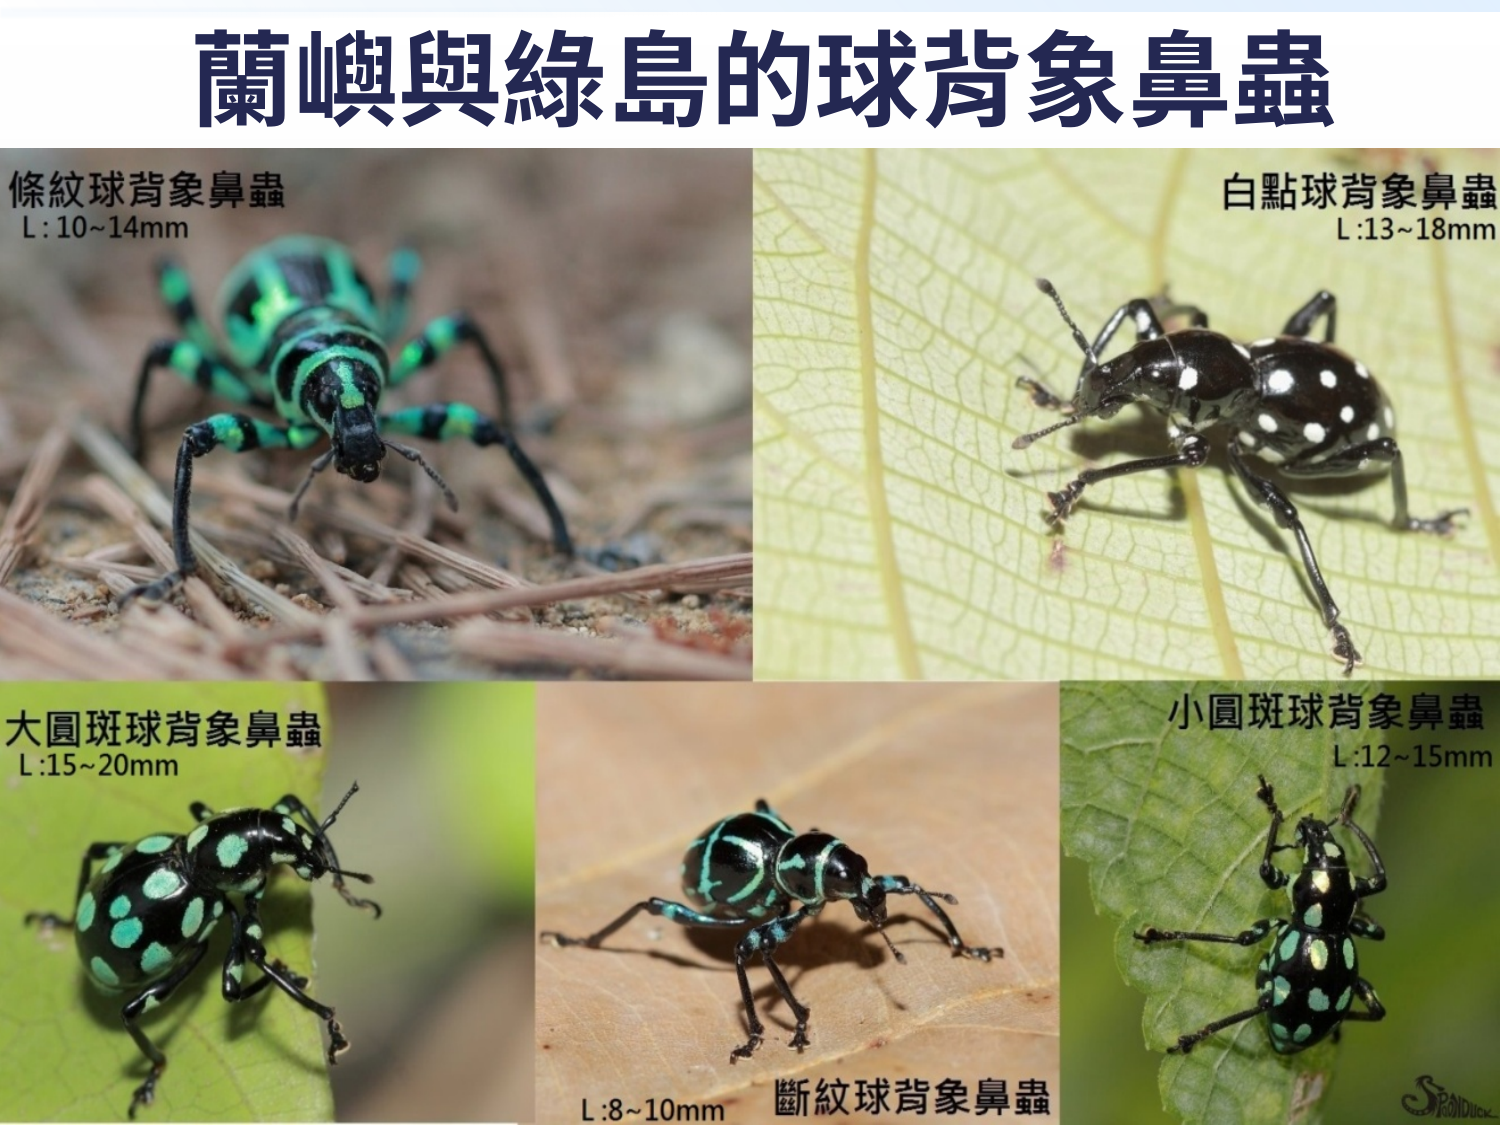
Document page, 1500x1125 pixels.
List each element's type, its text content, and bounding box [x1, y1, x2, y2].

title 蘭嶼與綠島的球背象鼻蟲 [88, 0, 1439, 148]
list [0, 148, 1500, 1125]
